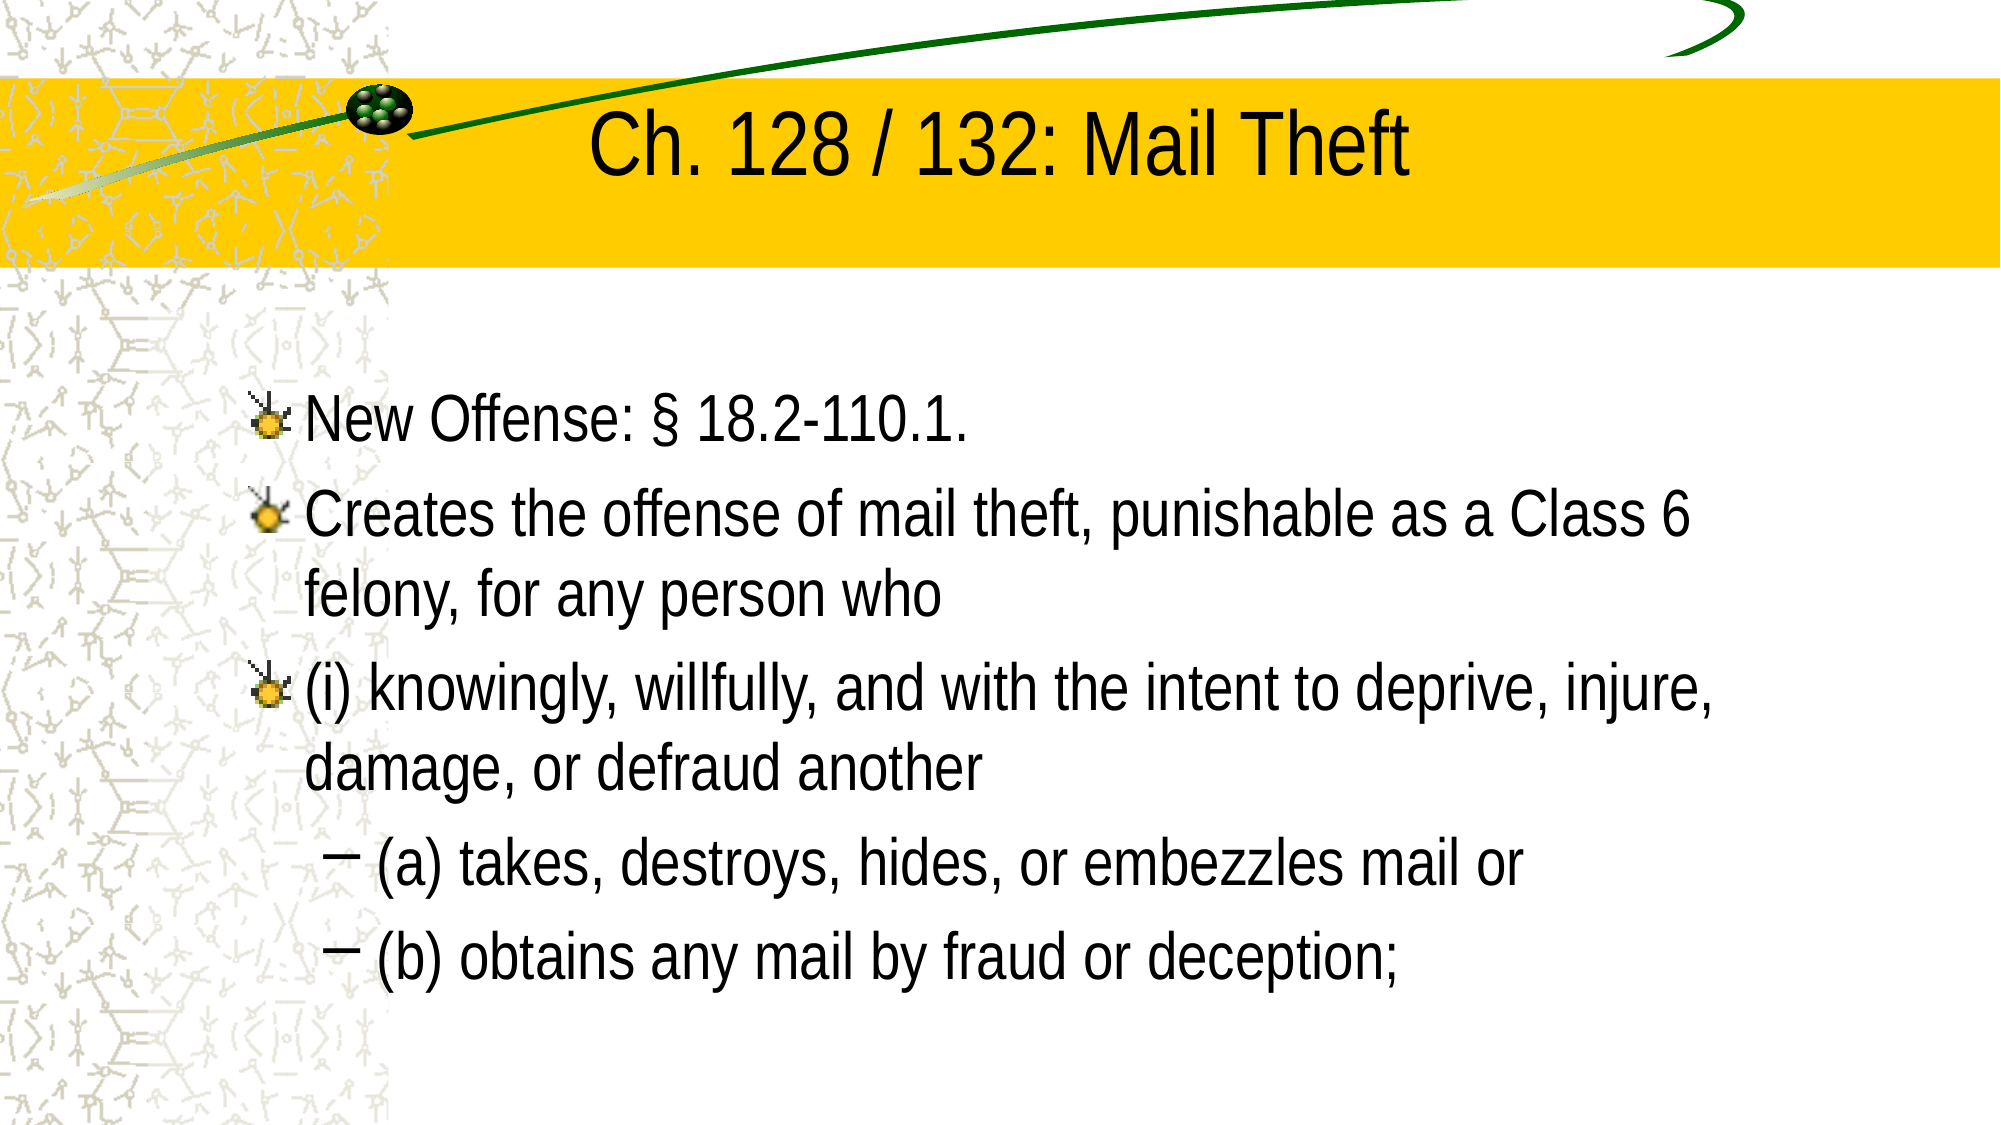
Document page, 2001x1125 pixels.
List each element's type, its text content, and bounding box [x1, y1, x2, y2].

picture [248, 660, 295, 708]
picture [248, 391, 295, 439]
picture [0, 0, 389, 1125]
picture [248, 486, 295, 533]
list New Offense: § 18.2-110.1. Creates the offense of mail theft, punishable as a Class 6 felony, for any person who (i) knowingly, willfully, and with the intent to deprive, injure, damage, or defraud another (a) takes, destroys, hides, or embezzles mail or (b) obtains any mail by fraud or deception; [240, 367, 1816, 1125]
title Ch. 128 / 132: Mail Theft [99, 14, 1901, 263]
